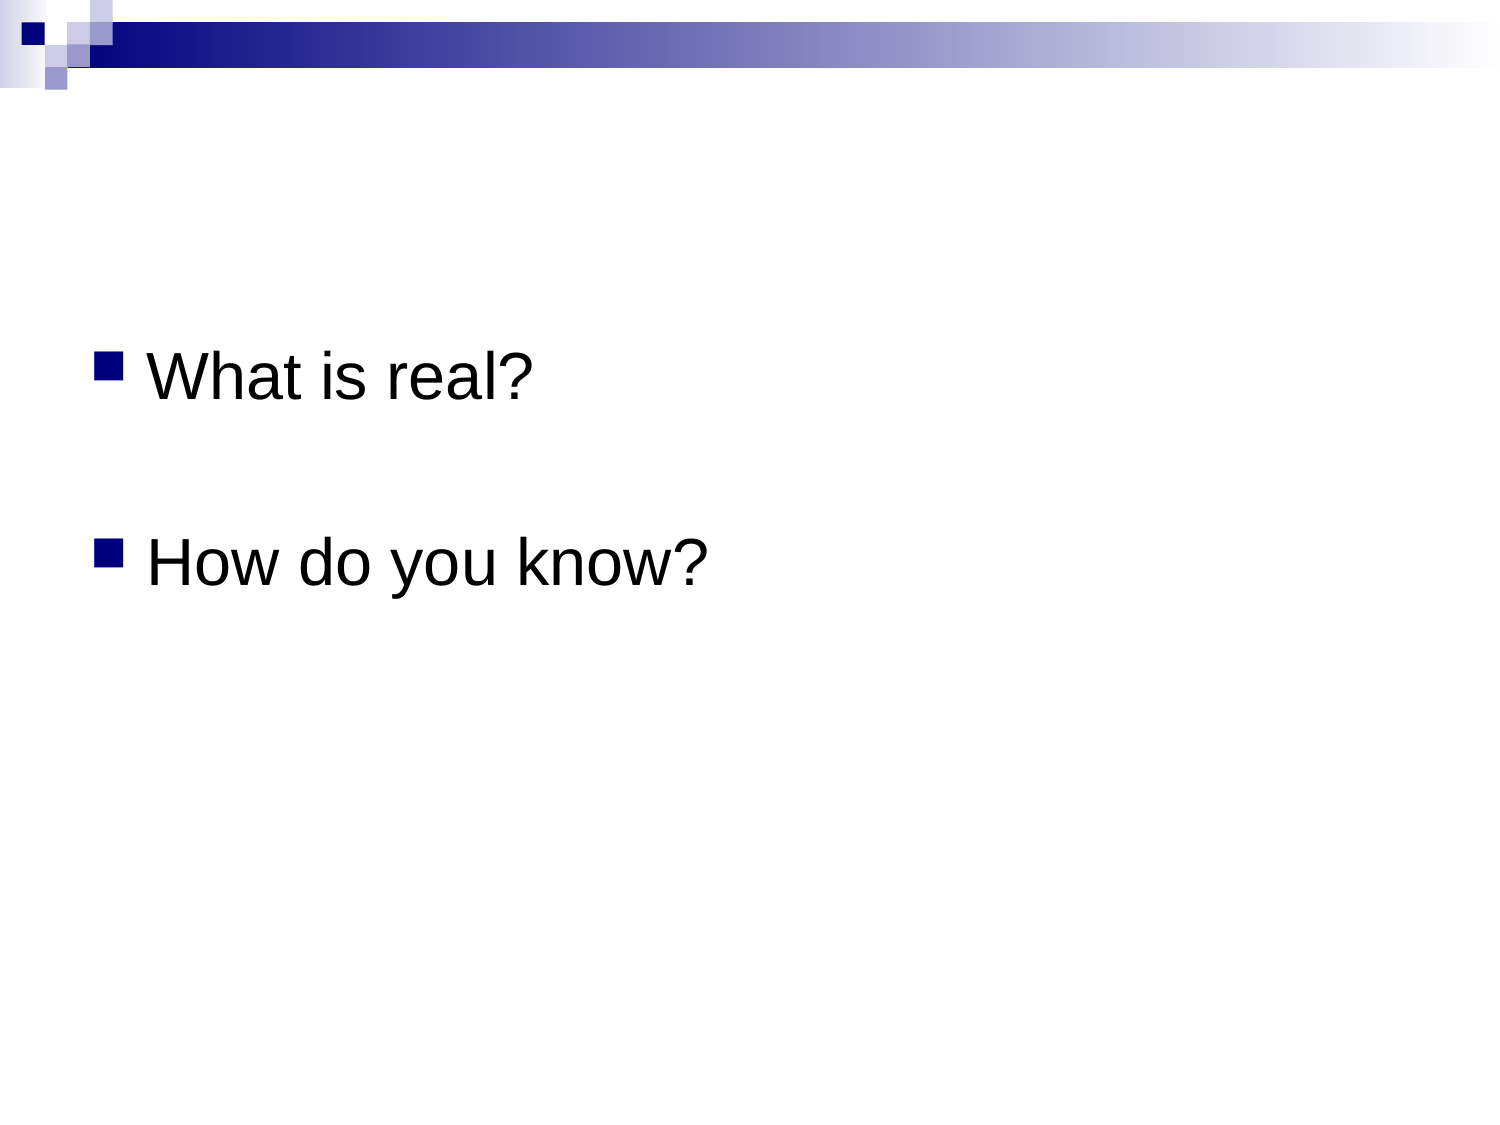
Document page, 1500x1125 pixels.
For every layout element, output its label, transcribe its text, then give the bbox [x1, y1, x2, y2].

list What is real? How do you know? [74, 324, 1426, 963]
